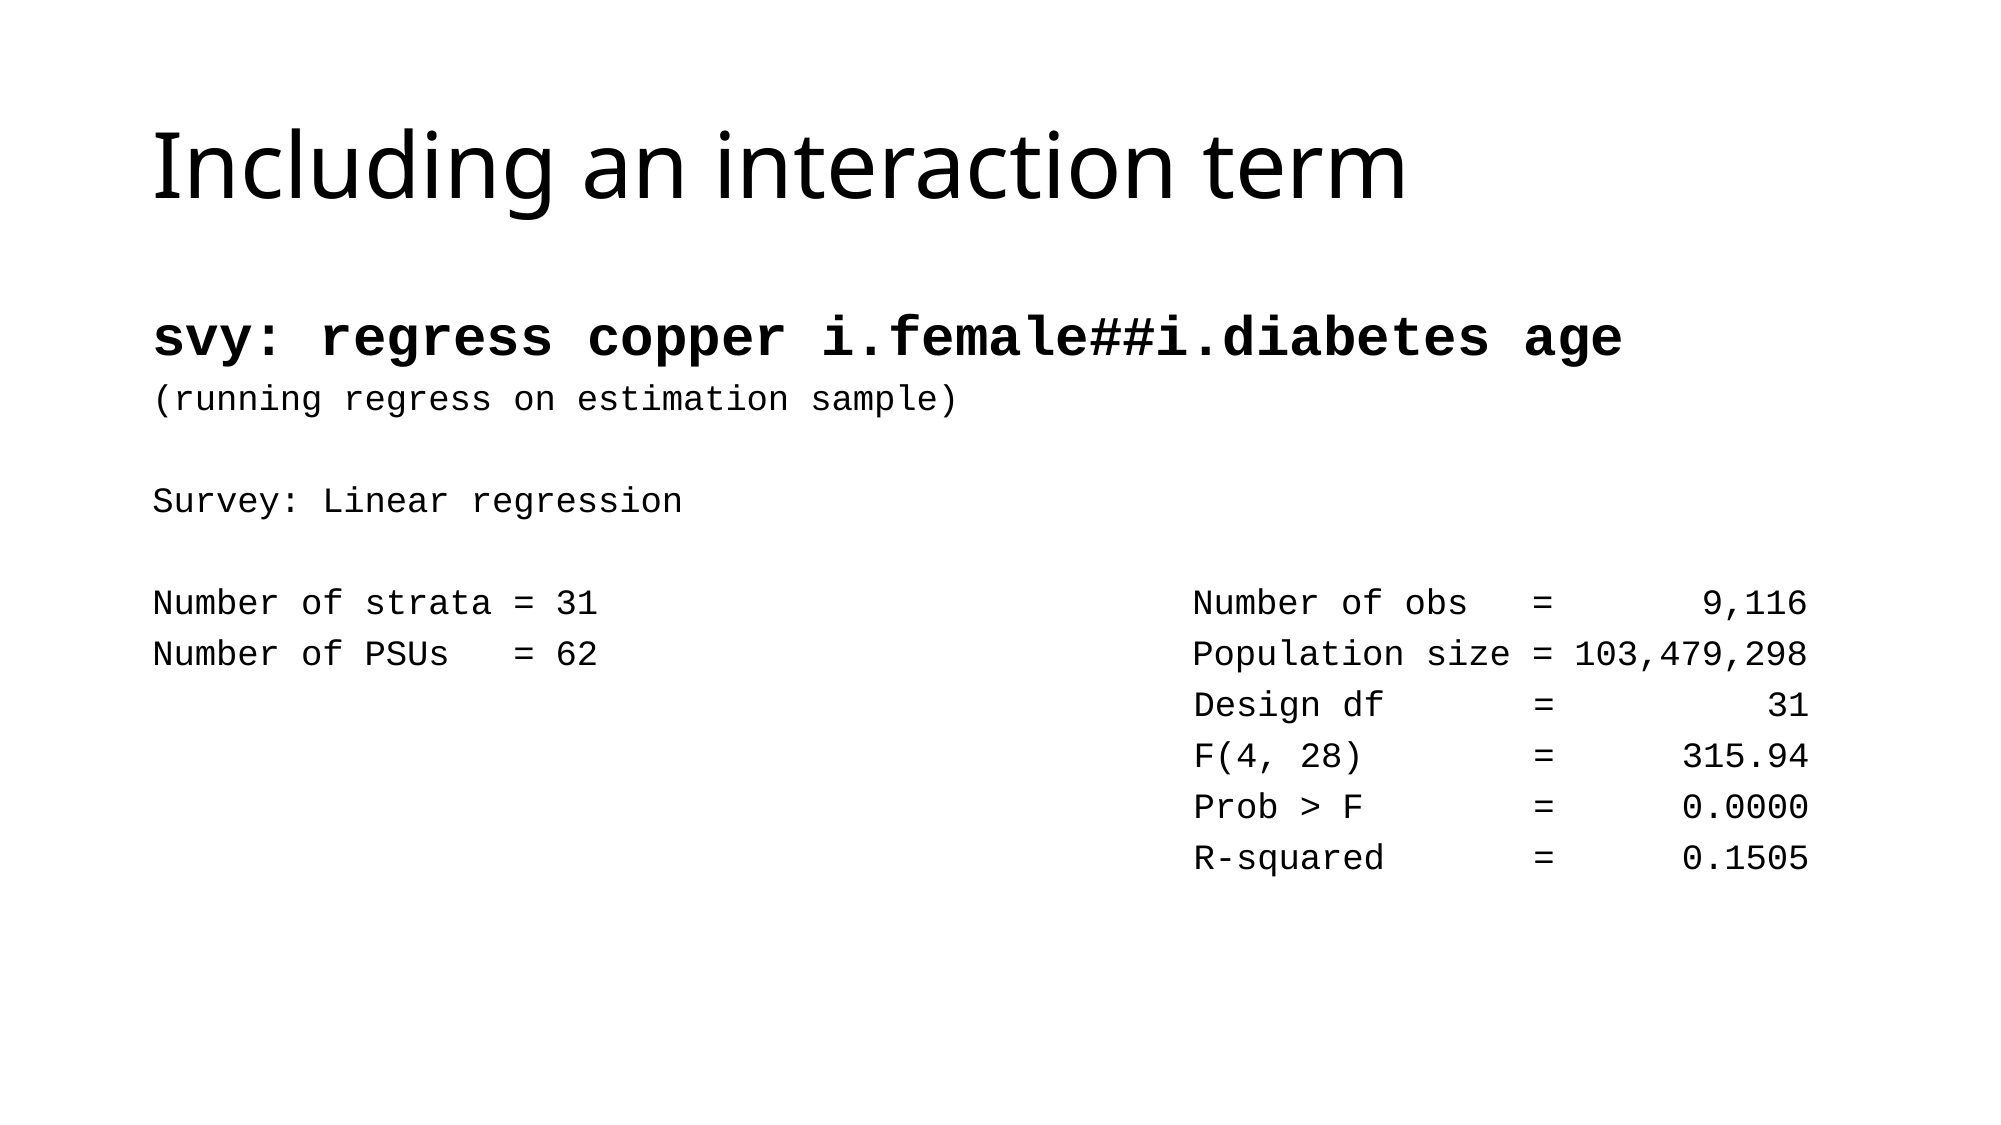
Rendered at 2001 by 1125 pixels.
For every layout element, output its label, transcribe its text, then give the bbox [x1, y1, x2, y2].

title Including an interaction term [137, 59, 1863, 278]
list svy: regress copper i.female##i.diabetes age (running regress on estimation sample) Survey: Linear regression Number of strata = 31 Number of obs = 9,116 Number of PSUs = 62 Population size = 103,479,298 Design df = 31 F(4, 28) = 315.94 Prob > F = 0.0000 R-squared = 0.1505 [137, 299, 1863, 1014]
